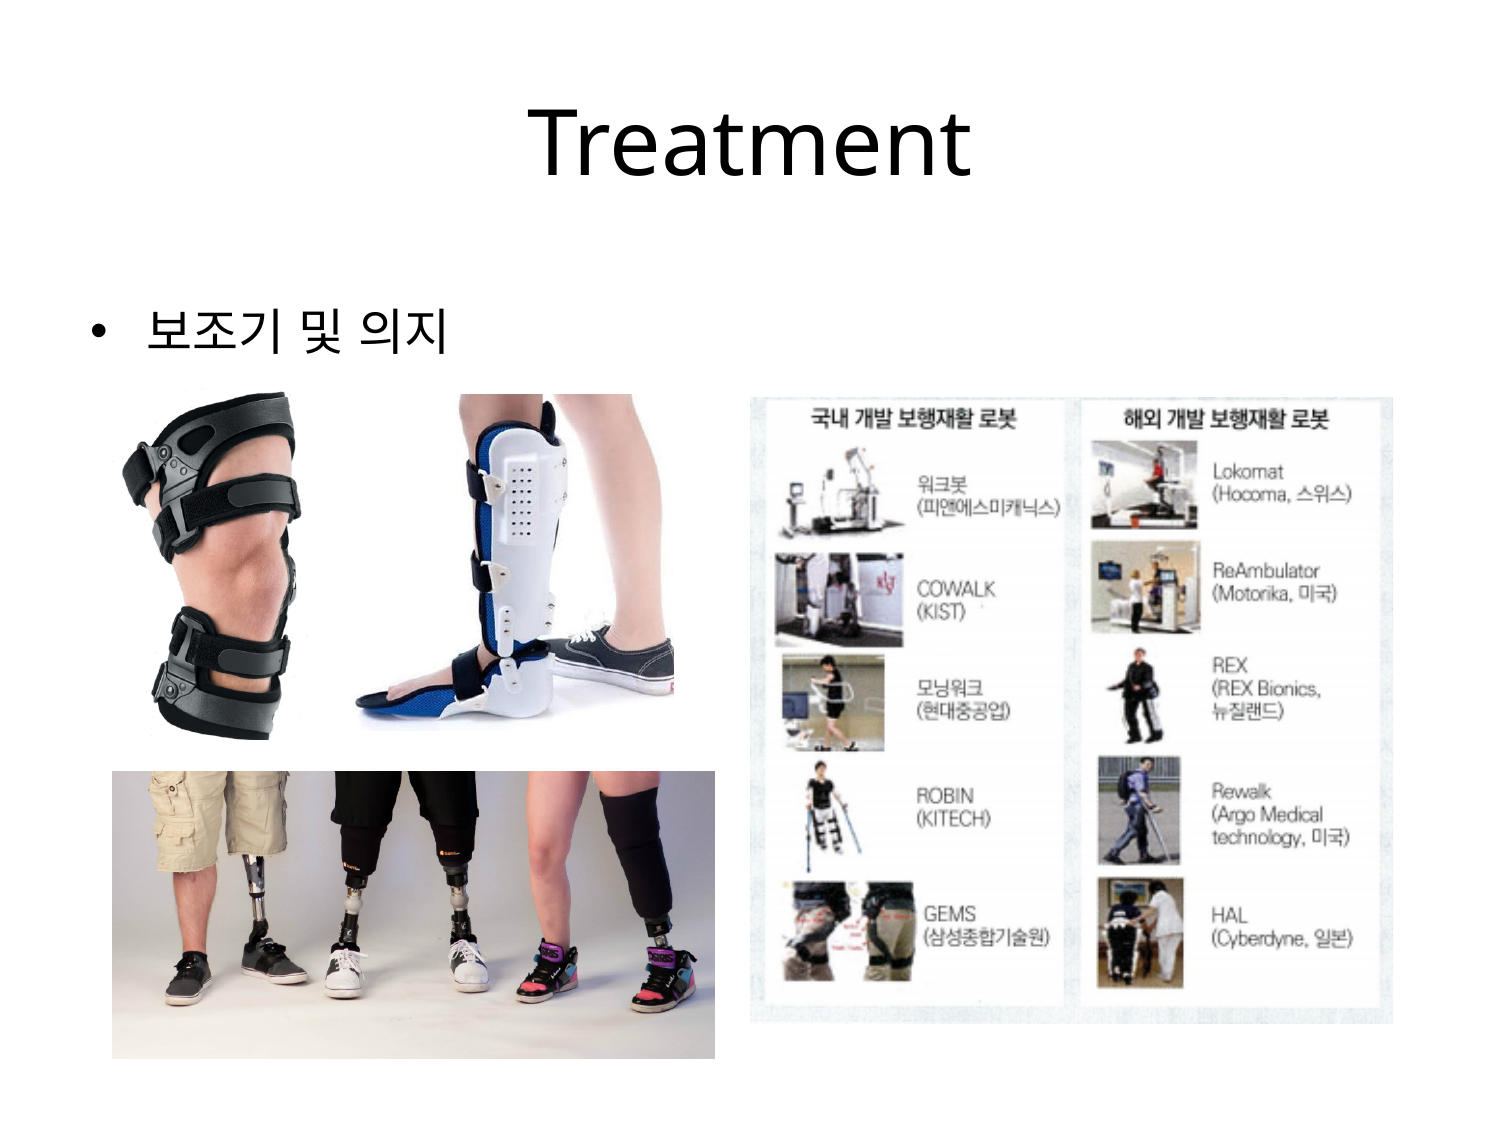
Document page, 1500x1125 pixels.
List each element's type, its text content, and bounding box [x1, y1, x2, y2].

list 보조기 및 의지 [75, 262, 1425, 1005]
picture [749, 396, 1394, 1024]
picture [348, 394, 677, 731]
title Treatment [75, 45, 1425, 233]
picture [111, 385, 309, 740]
picture [111, 771, 715, 1059]
